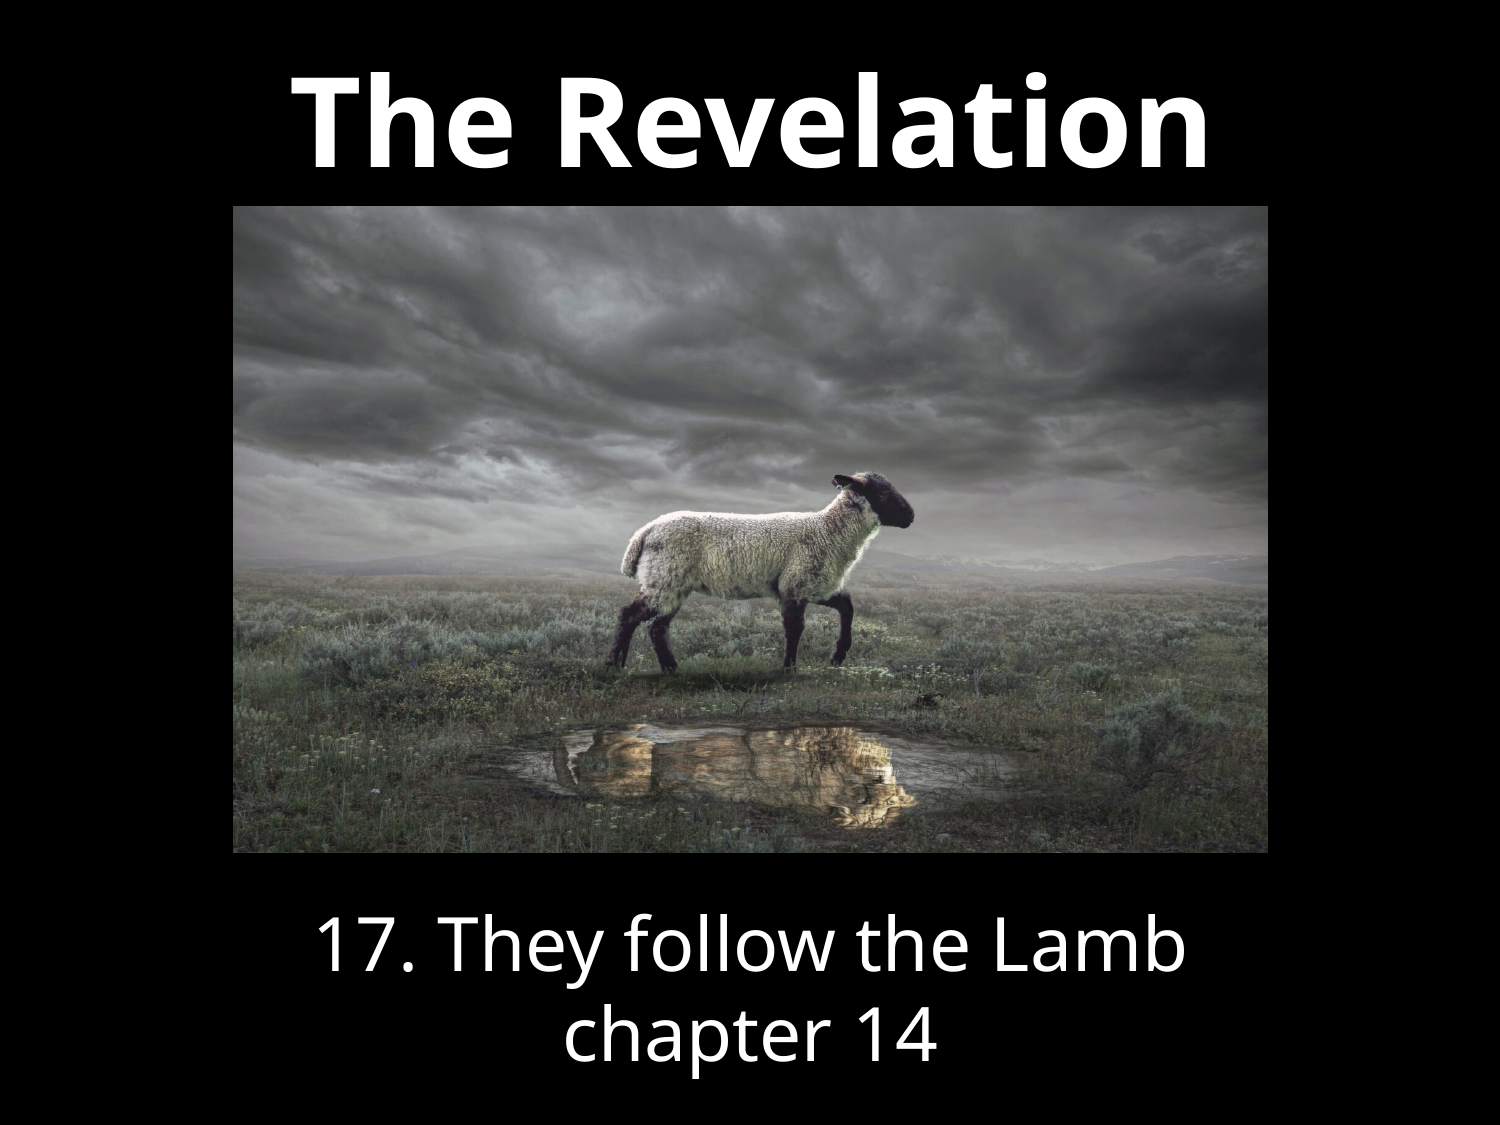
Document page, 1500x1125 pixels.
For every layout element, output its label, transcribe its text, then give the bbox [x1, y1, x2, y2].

title The Revelation [114, 30, 1390, 202]
subtitle 17. They follow the Lamb chapter 14 [150, 872, 1351, 1102]
picture [233, 206, 1268, 853]
